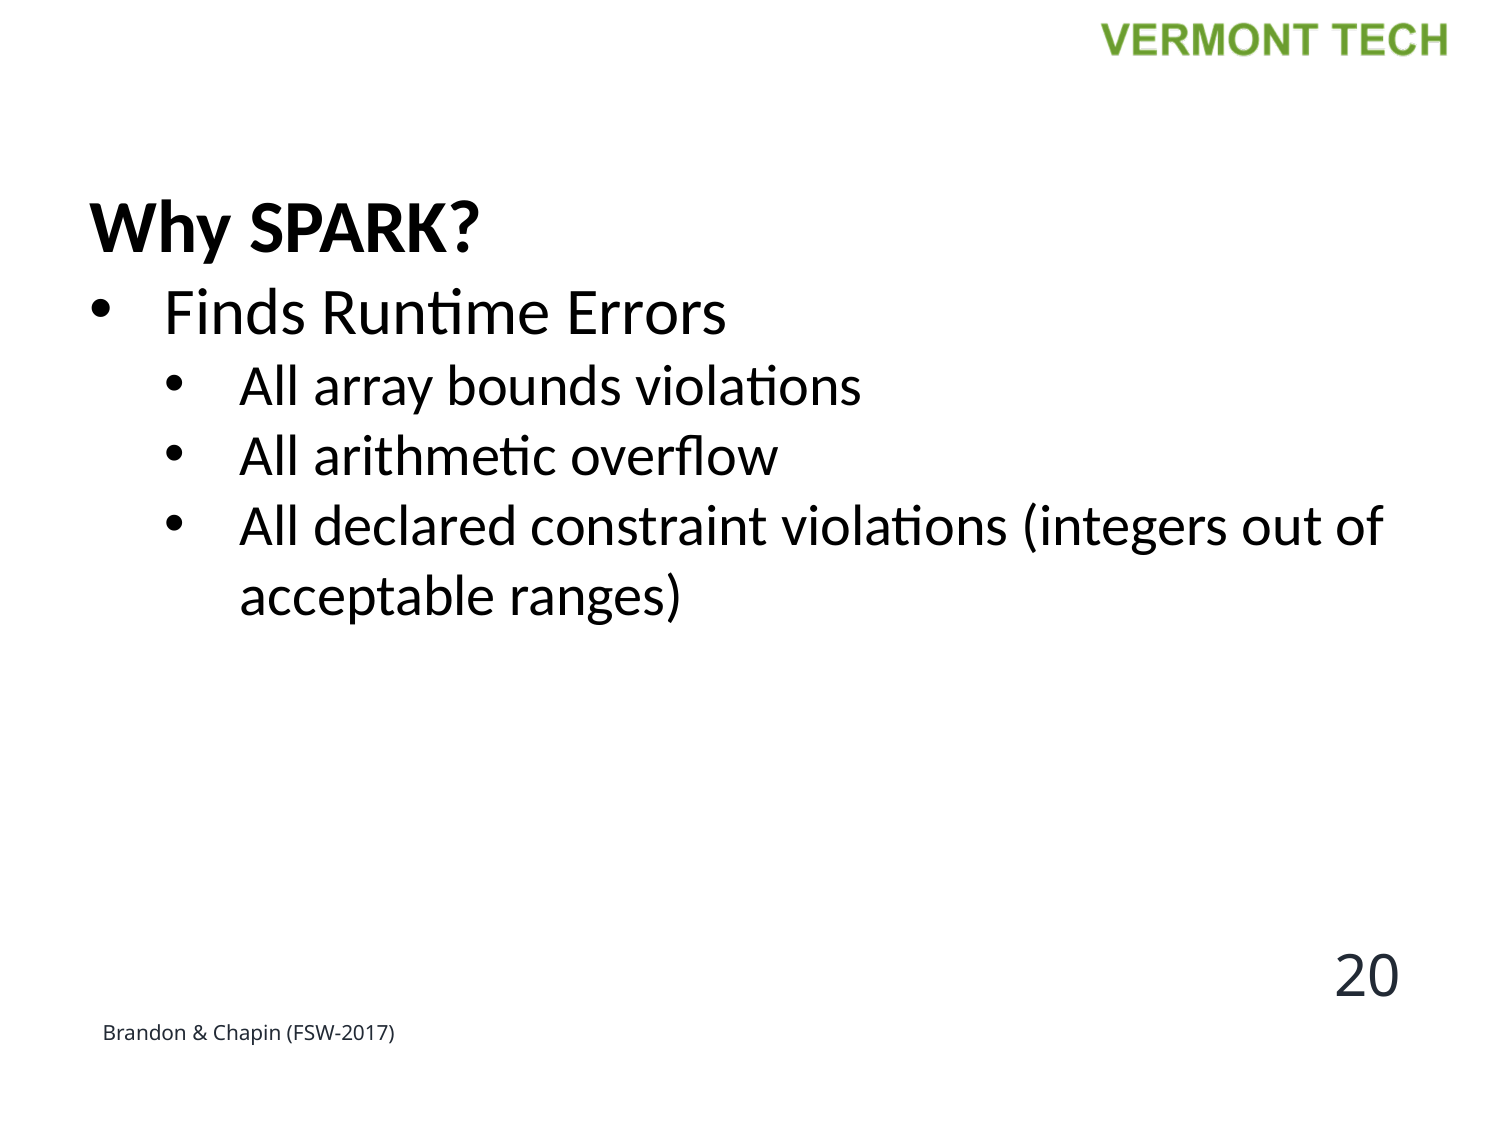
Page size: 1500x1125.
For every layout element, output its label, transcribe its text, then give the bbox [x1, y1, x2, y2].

text_box Why SPARK? Finds Runtime Errors All array bounds violations All arithmetic overflow All declared constraint violations (integers out of acceptable ranges) [75, 170, 1425, 913]
picture [1099, 17, 1451, 73]
footer Brandon & Chapin (FSW-2017) [87, 1012, 1041, 1073]
slide_number 20 [1275, 915, 1416, 1025]
